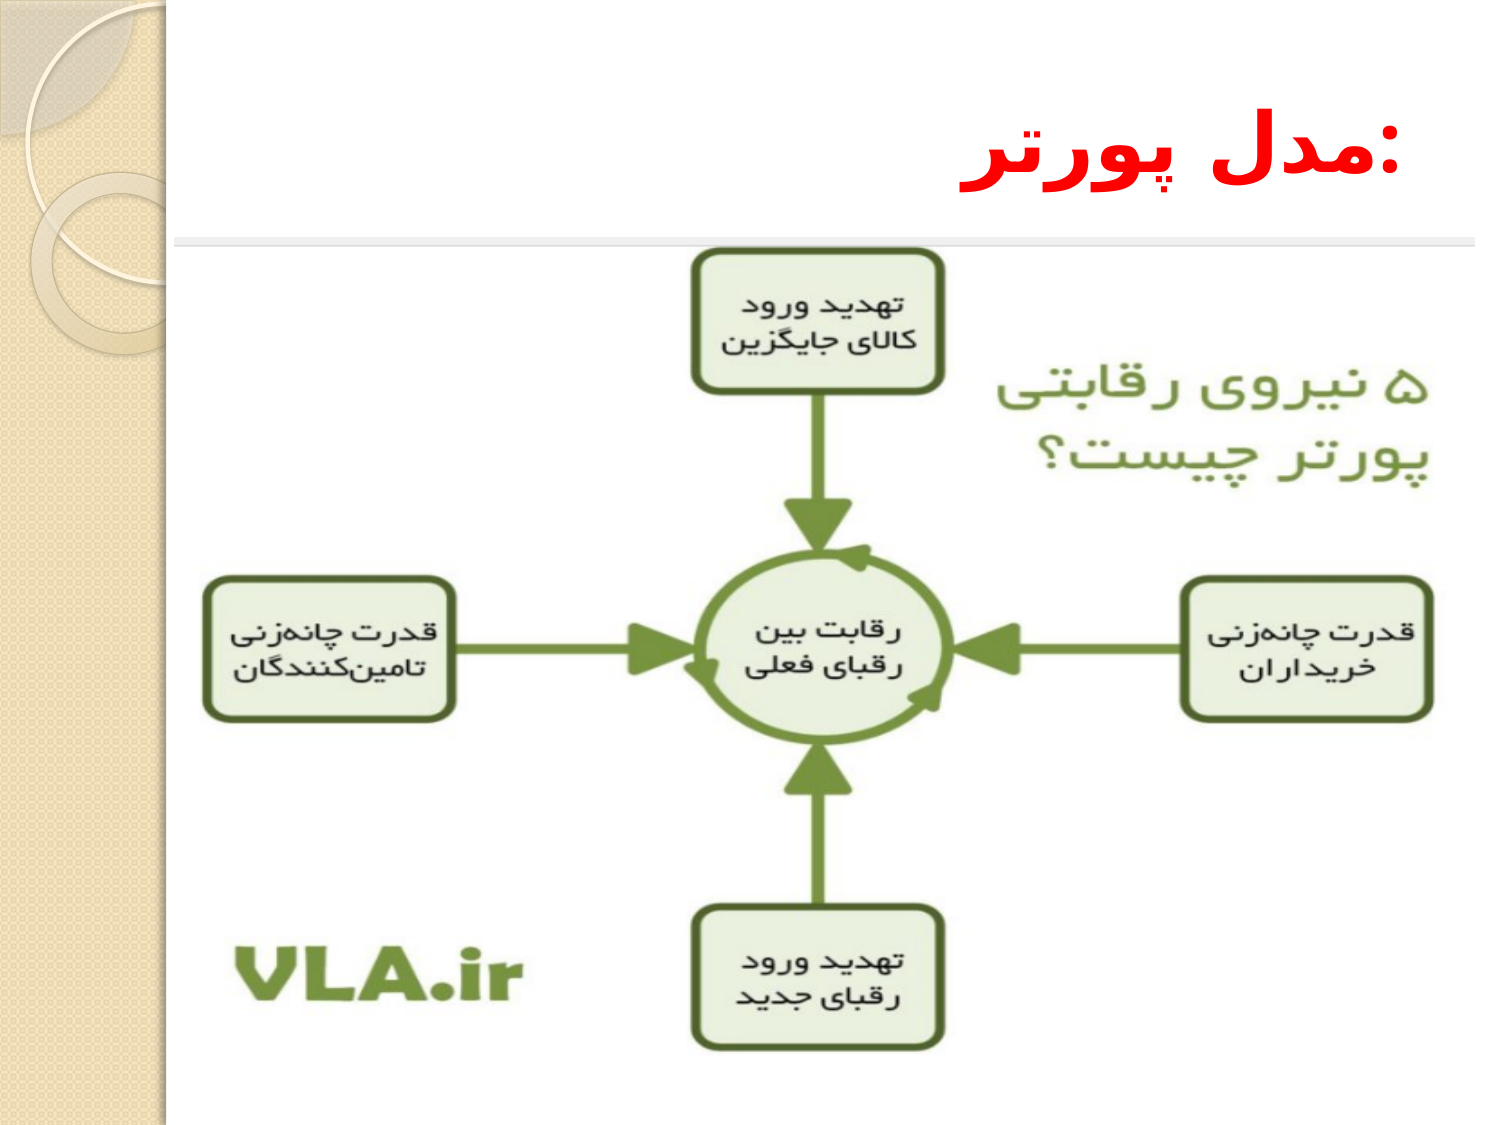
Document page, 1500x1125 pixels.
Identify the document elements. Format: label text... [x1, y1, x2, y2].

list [174, 237, 1476, 1088]
title مدل پورتر: [187, 45, 1418, 233]
